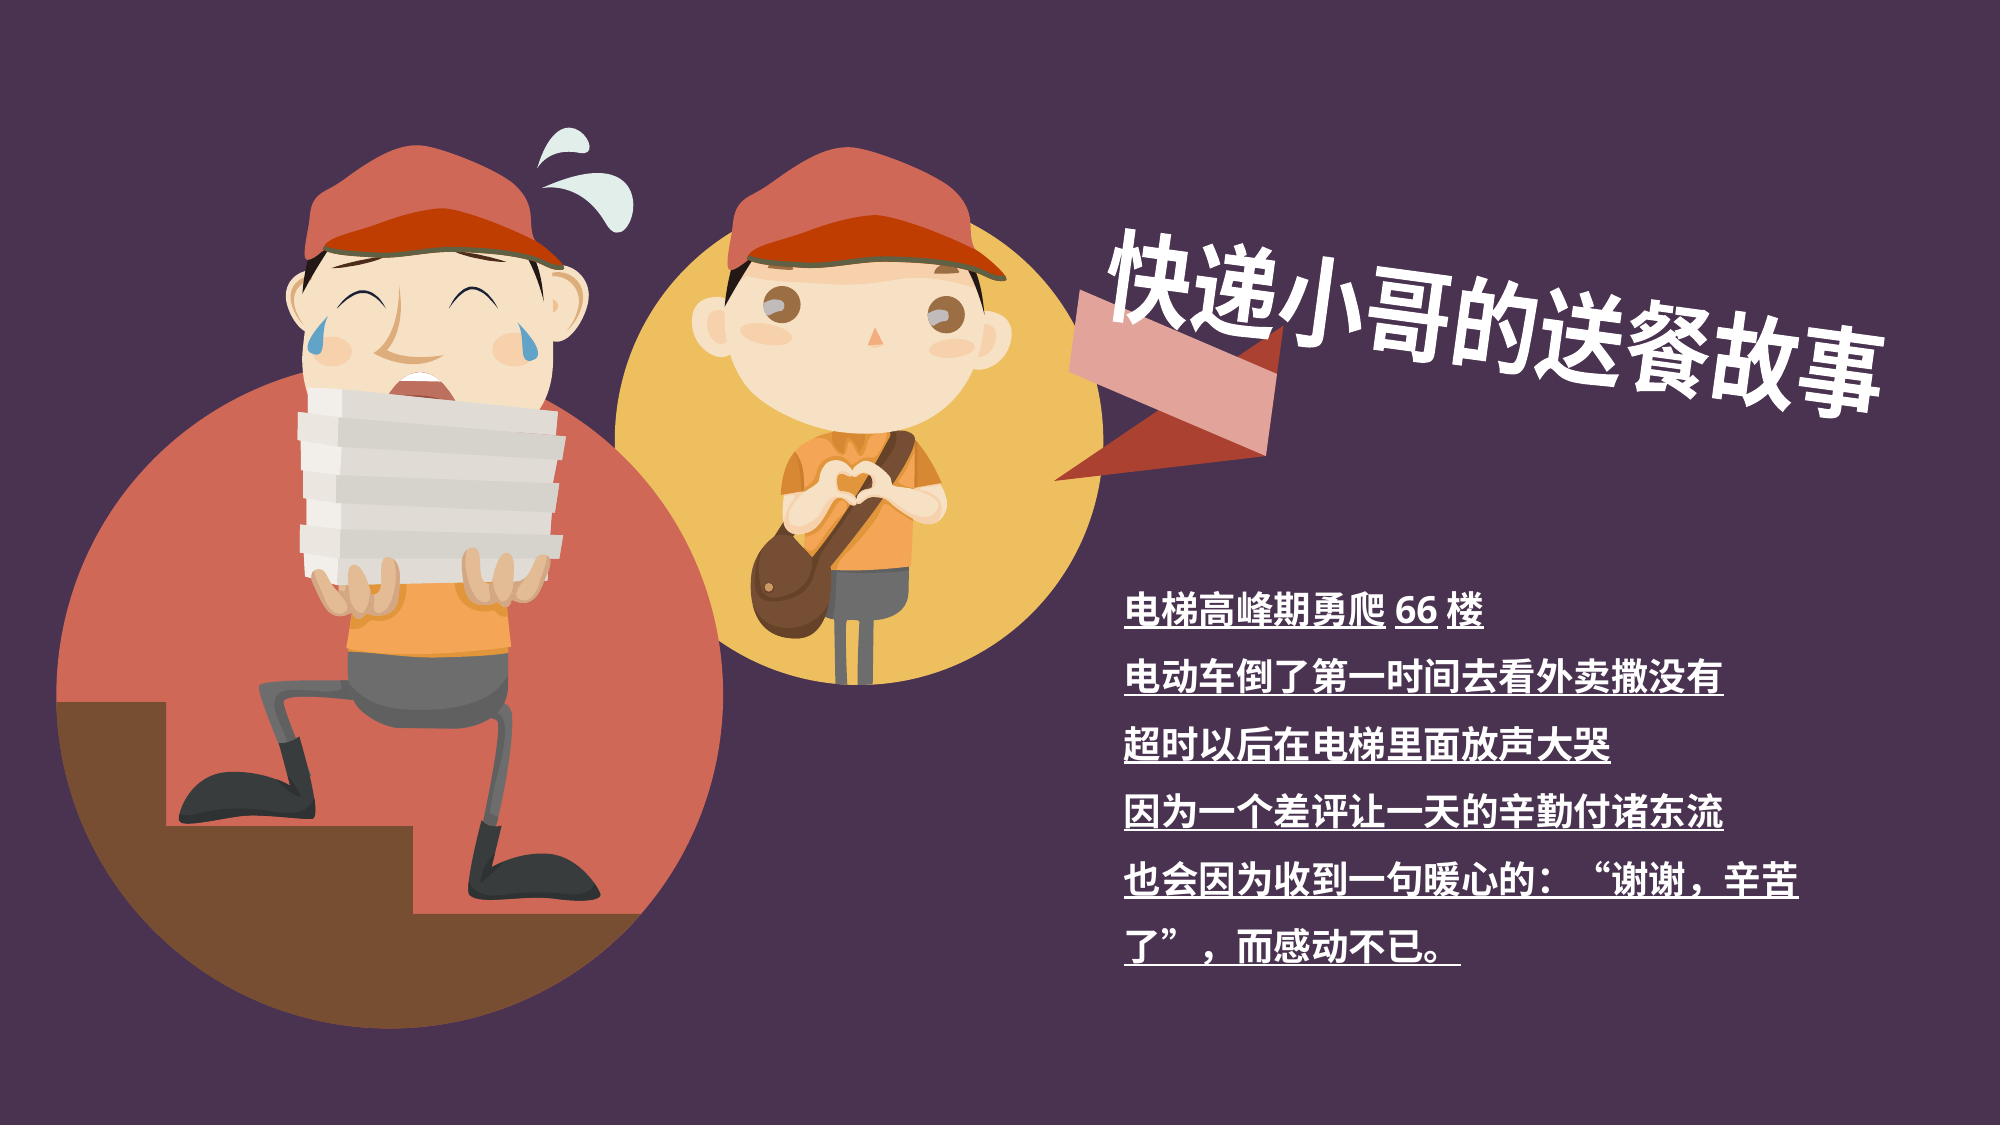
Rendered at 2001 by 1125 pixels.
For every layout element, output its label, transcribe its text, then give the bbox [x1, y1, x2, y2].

text_box 电梯高峰期勇爬66楼 电动车倒了第一时间去看外卖撒没有 超时以后在电梯里面放声大哭 因为一个差评让一天的辛勤付诸东流 也会因为收到一句暖心的：“谢谢，辛苦了”，而感动不已。 [1108, 555, 1881, 976]
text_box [724, 143, 1104, 686]
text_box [56, 82, 724, 1029]
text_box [1065, 238, 1925, 496]
